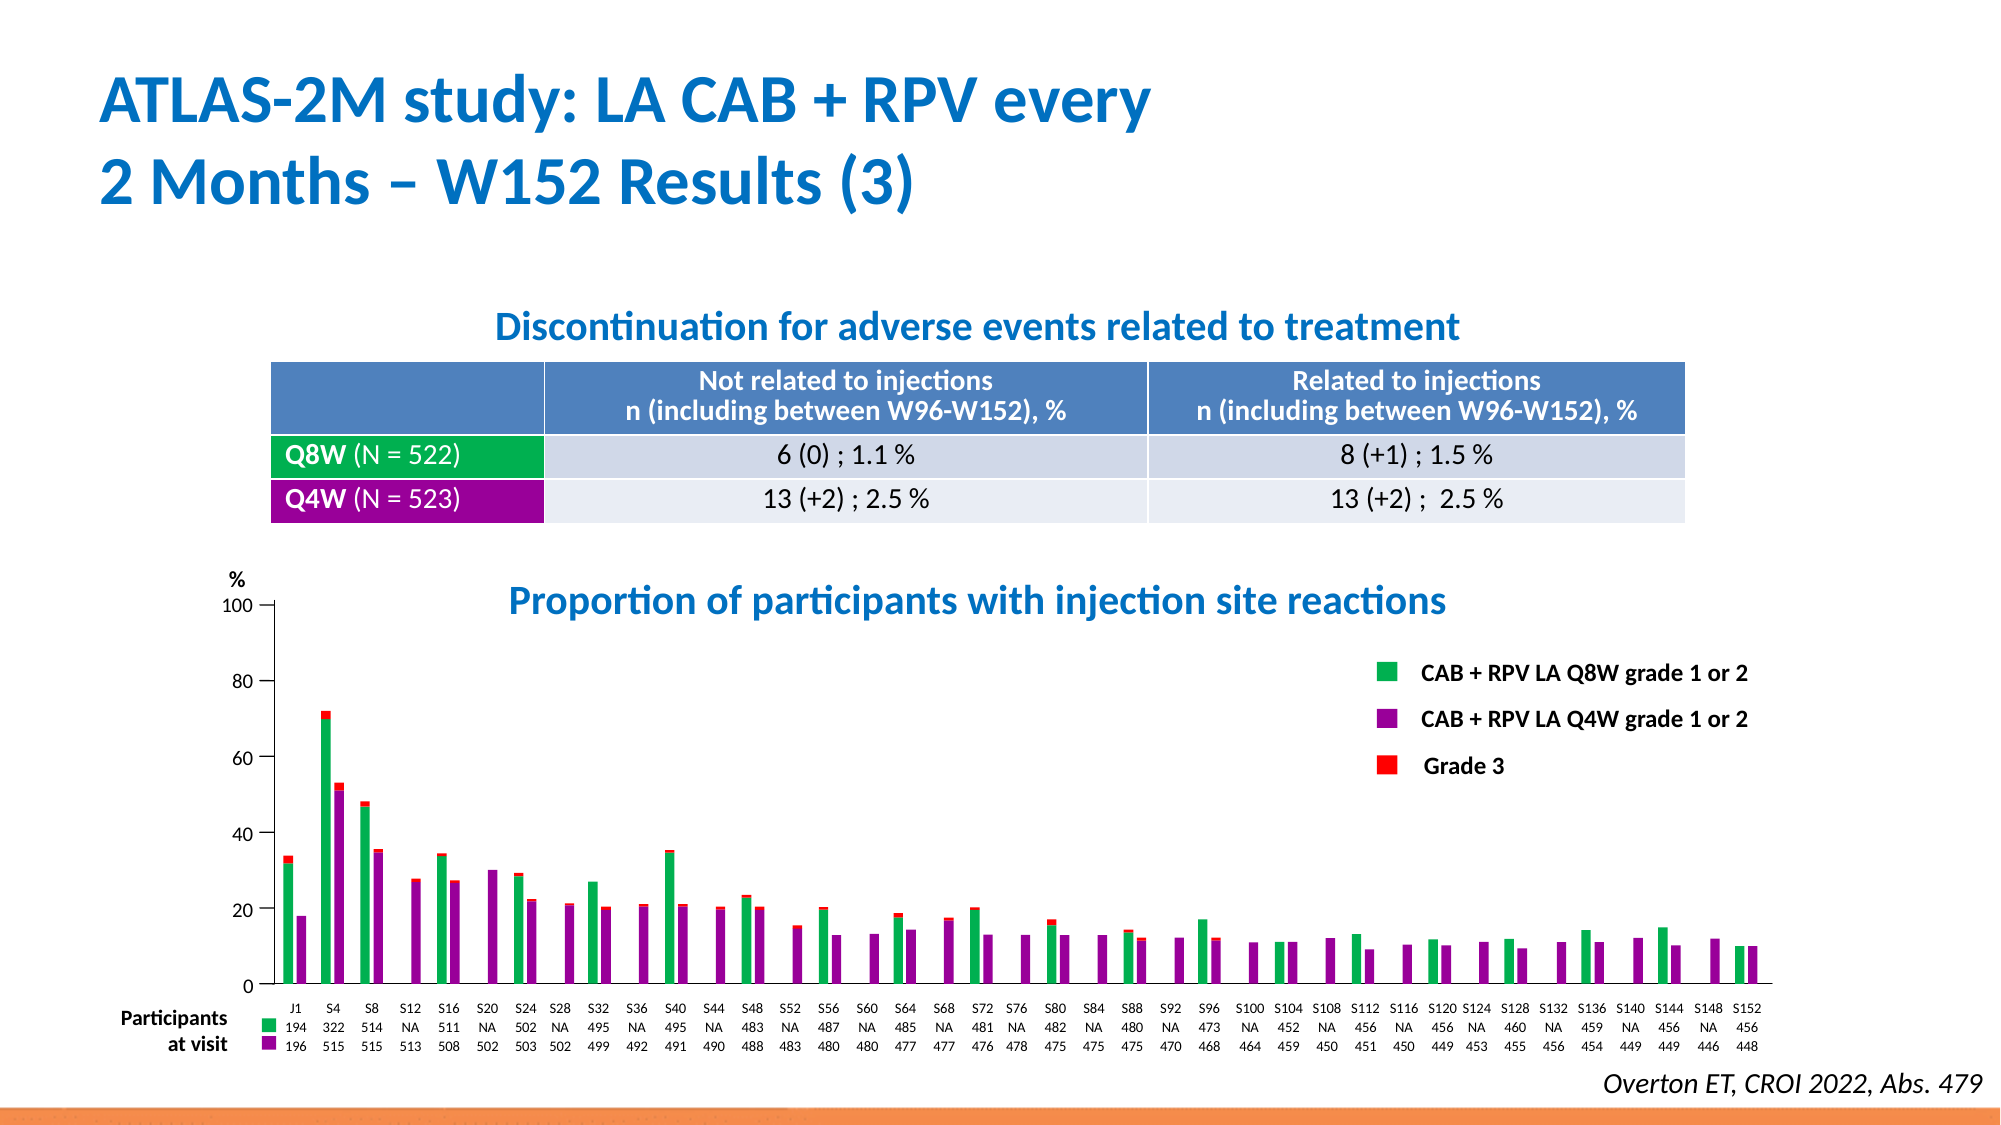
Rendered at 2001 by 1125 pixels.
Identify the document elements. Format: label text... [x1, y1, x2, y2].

table_cell 6 (0) ; 1.1 % [545, 436, 1147, 478]
title ATLAS-2M study: LA CAB + RPV every 2 Months – W152 Results (3) [84, 42, 1480, 230]
picture [0, 0, 2001, 1125]
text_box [104, 556, 1777, 1065]
table_cell Q8W (N = 522) [271, 436, 544, 478]
table_header [271, 362, 544, 434]
table_header Related to injections n (including between W96-W152), % [1149, 362, 1685, 434]
text_box Discontinuation for adverse events related to treatment [402, 291, 1554, 365]
table_cell 13 (+2) ; 2.5 % [545, 480, 1147, 523]
table_header Not related to injections n (including between W96-W152), % [545, 365, 1147, 434]
text_box Overton ET, CROI 2022, Abs. 479 [1588, 1057, 1998, 1107]
table_cell 8 (+1) ; 1.5 % [1149, 436, 1685, 478]
table_cell Q4W (N = 523) [271, 480, 544, 523]
table_cell 13 (+2) ; 2.5 % [1149, 480, 1685, 523]
